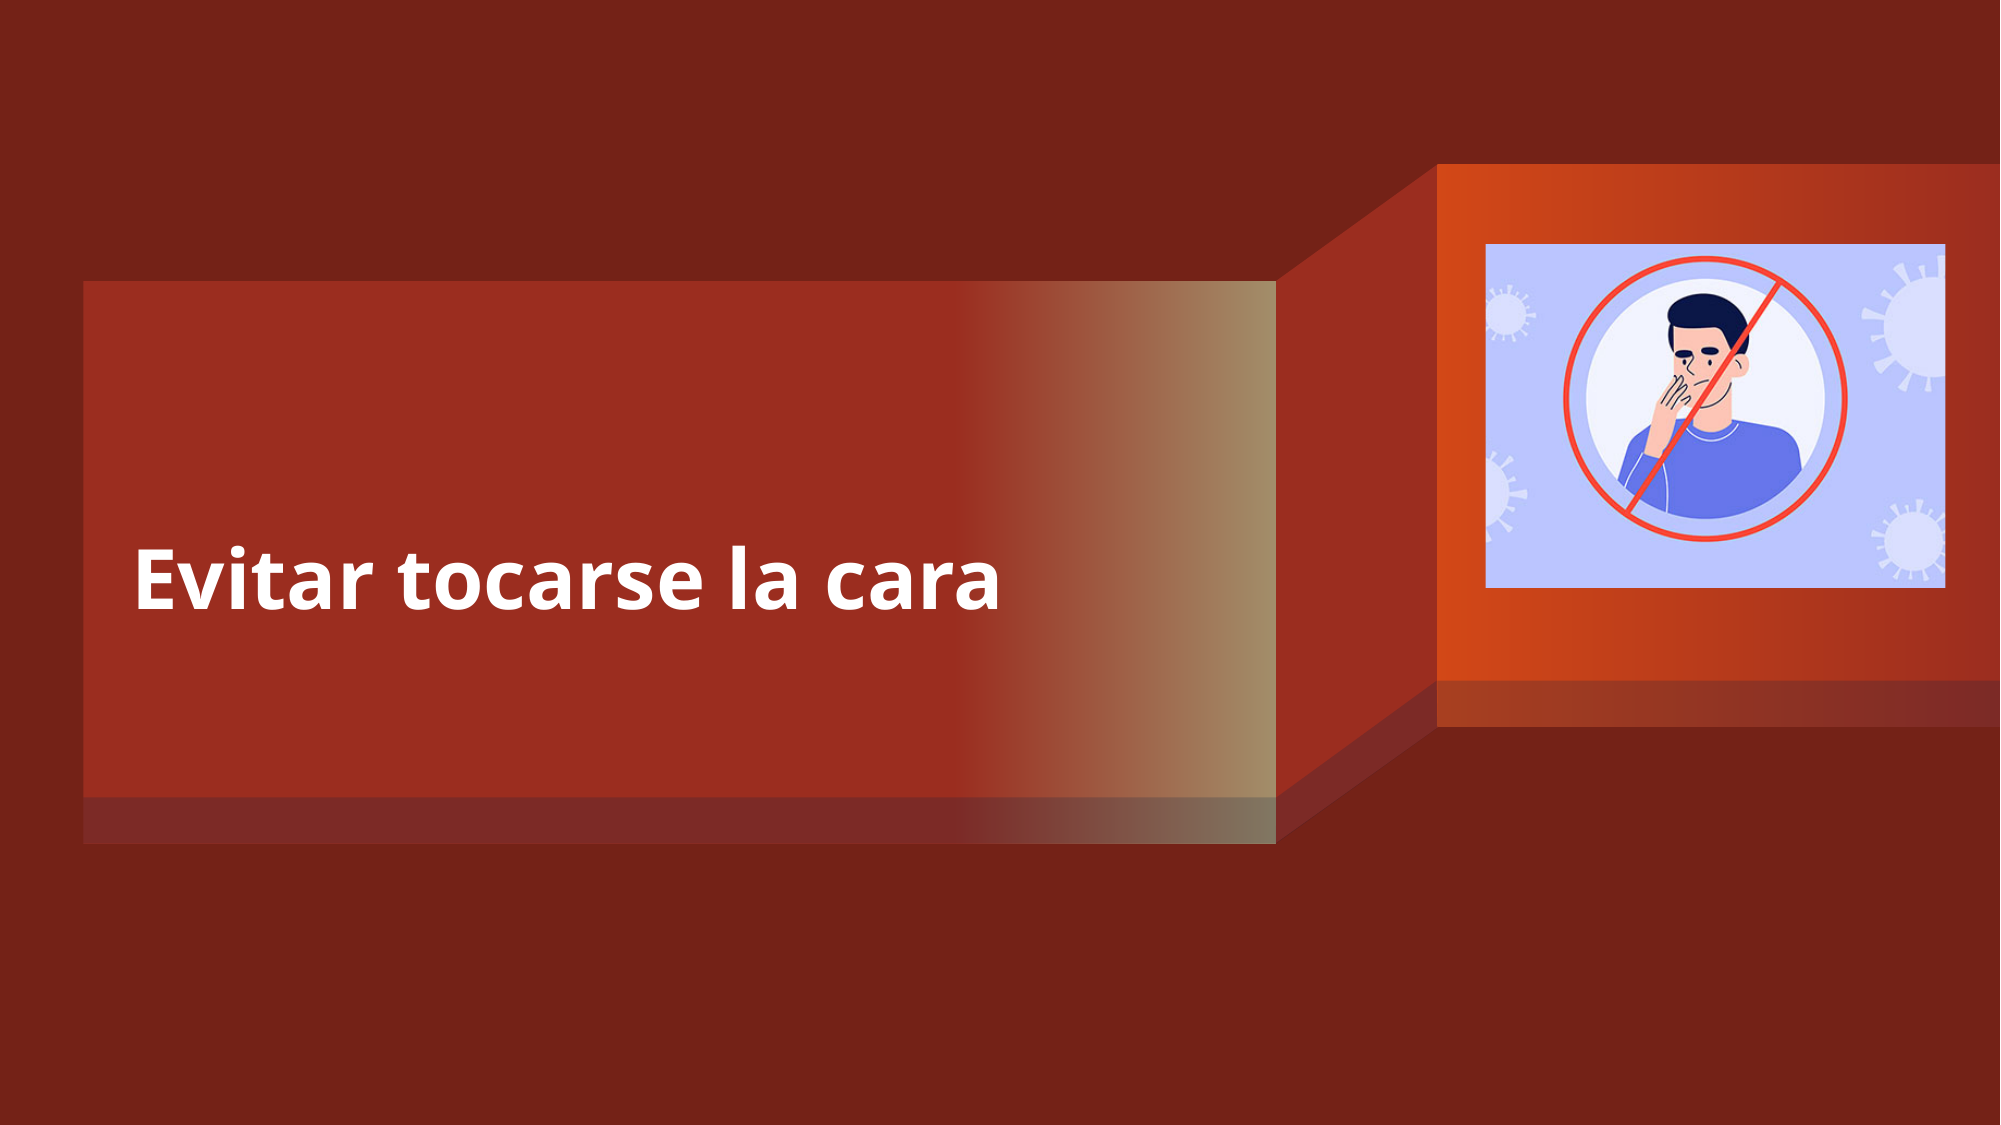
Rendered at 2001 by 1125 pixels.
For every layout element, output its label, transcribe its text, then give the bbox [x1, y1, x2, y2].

title Evitar tocarse la cara [131, 504, 1219, 628]
picture [1485, 244, 1946, 588]
